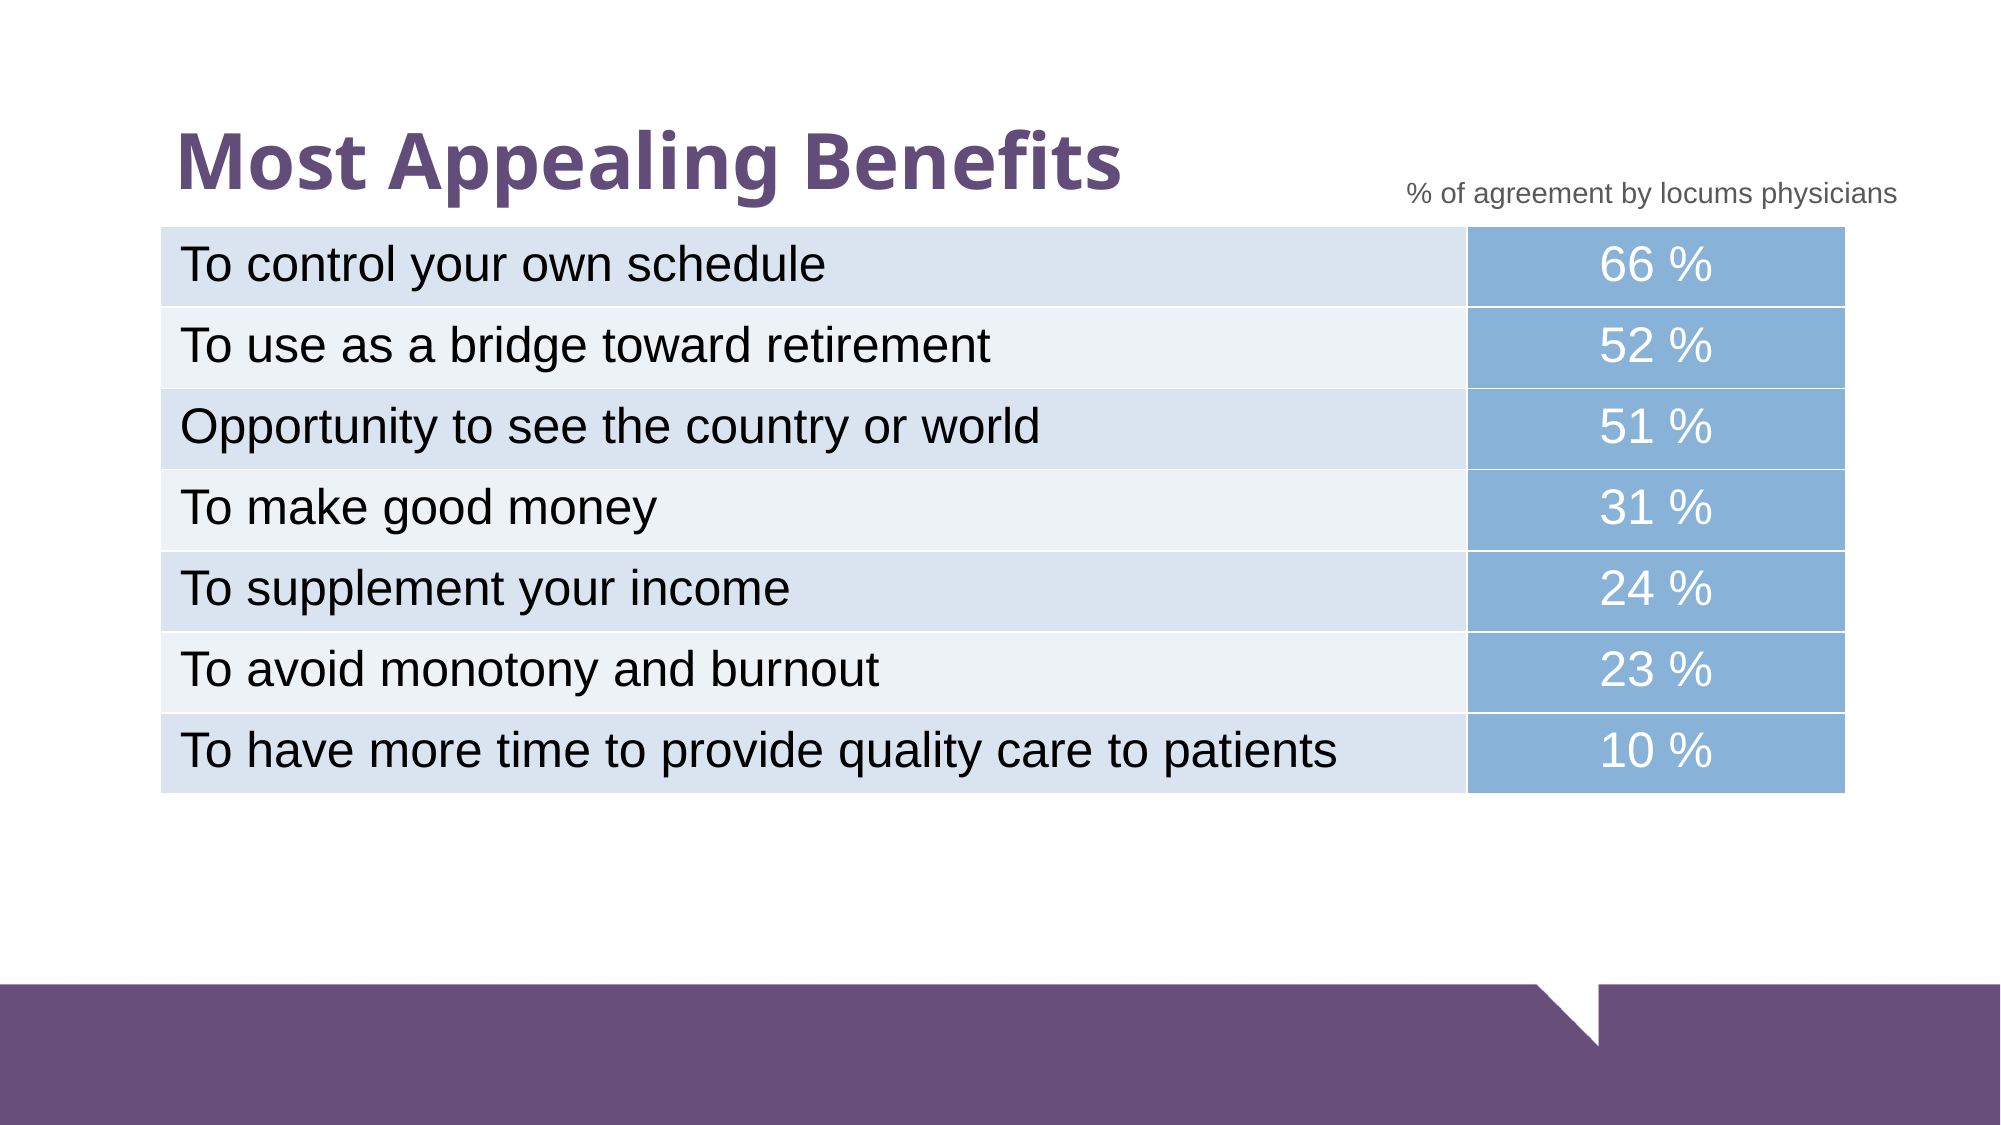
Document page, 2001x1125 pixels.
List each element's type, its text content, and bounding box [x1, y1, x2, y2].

title Most Appealing Benefits [159, 104, 1847, 231]
table_cell To use as a bridge toward retirement [161, 308, 1466, 388]
table_cell 52 % [1468, 308, 1845, 388]
table_cell To have more time to provide quality care to patients [161, 714, 1466, 793]
table_cell 24 % [1468, 552, 1845, 631]
table_cell 31 % [1468, 470, 1845, 550]
text_box % of agreement by locums physicians [1391, 167, 1964, 218]
table_header To control your own schedule [161, 231, 1466, 306]
table_cell To supplement your income [161, 552, 1466, 631]
table_cell To avoid monotony and burnout [161, 633, 1466, 712]
picture [0, 0, 2001, 1125]
table_cell To make good money [161, 470, 1466, 550]
table_cell 23 % [1468, 633, 1845, 712]
table_header 66 % [1468, 231, 1845, 306]
table_cell 51 % [1468, 389, 1845, 469]
table_cell 10 % [1468, 714, 1845, 793]
table_cell Opportunity to see the country or world [161, 389, 1466, 469]
